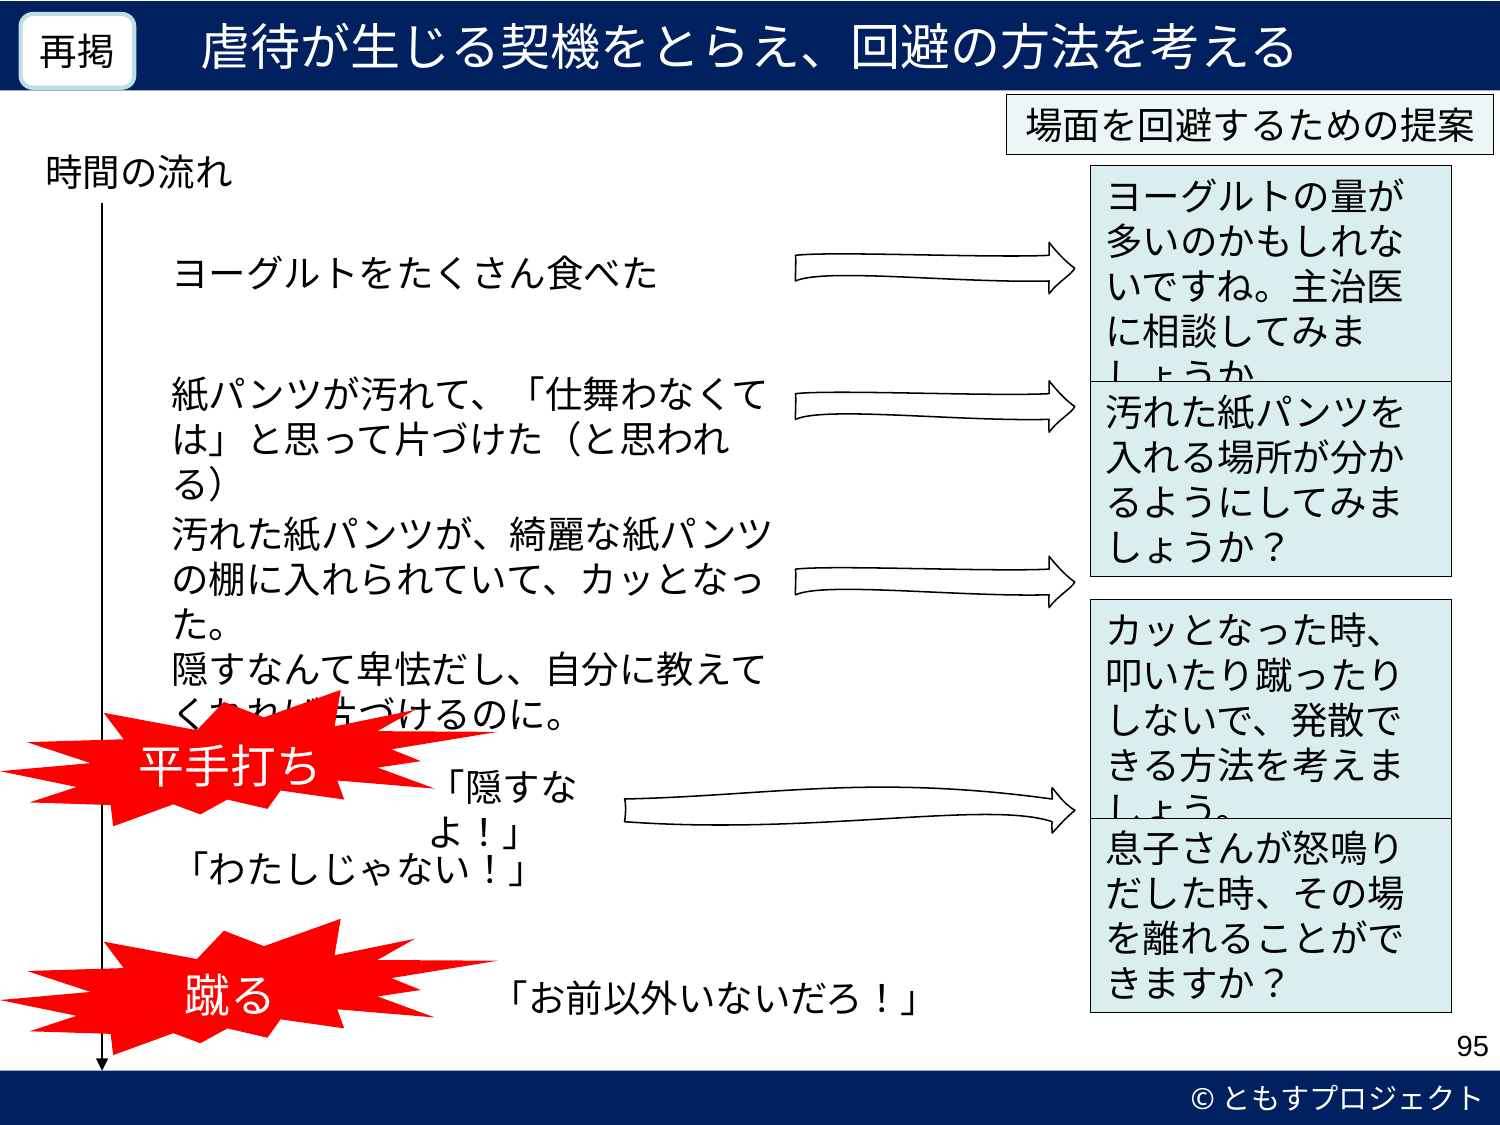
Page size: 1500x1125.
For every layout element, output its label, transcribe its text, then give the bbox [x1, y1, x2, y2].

text_box [624, 787, 1075, 834]
text_box 汚れた紙パンツが、綺麗な紙パンツの棚に入れられていて、カッとなった。 隠すなんて卑怯だし、自分に教えてくれれば片づけるのに。 [156, 513, 796, 744]
text_box 「お前以外いないだろ！」 [475, 967, 1116, 1028]
text_box 紙パンツが汚れて、「仕舞わなくては」と思って片づけた（と思われる） [156, 363, 796, 513]
text_box カッとなった時、叩いたり蹴ったりしないで、発散できる方法を考えましょう。 [1090, 599, 1452, 818]
text_box ©ともすプロジェクト [0, 1069, 1500, 1125]
text_box 蹴る [0, 968, 97, 1034]
text_box [795, 242, 1075, 294]
text_box [795, 556, 1075, 608]
text_box ヨーグルトをたくさん食べた [156, 242, 796, 303]
text_box 息子さんが怒鳴りだした時、その場を離れることができますか？ [1090, 818, 1452, 1013]
text_box 「隠すなよ！」 [412, 756, 666, 838]
slide_number 95 [1153, 1019, 1500, 1099]
text_box 再掲 [18, 11, 137, 90]
text_box [795, 380, 1075, 433]
text_box ヨーグルトの量が多いのかもしれないですね。主治医に相談してみましょうか。 [1090, 165, 1452, 381]
text_box 虐待が生じる契機をとらえ、回避の方法を考える [0, 0, 1500, 93]
text_box 汚れた紙パンツを入れる場所が分かるようにしてみましょうか？ [1090, 381, 1452, 577]
text_box 場面を回避するための提案 [1006, 94, 1494, 155]
text_box 平手打ち [107, 689, 498, 827]
text_box 時間の流れ [30, 142, 283, 202]
text_box 平手打ち [0, 740, 97, 805]
text_box 蹴る [107, 918, 498, 1056]
text_box 「わたしじゃない！」 [156, 838, 796, 899]
